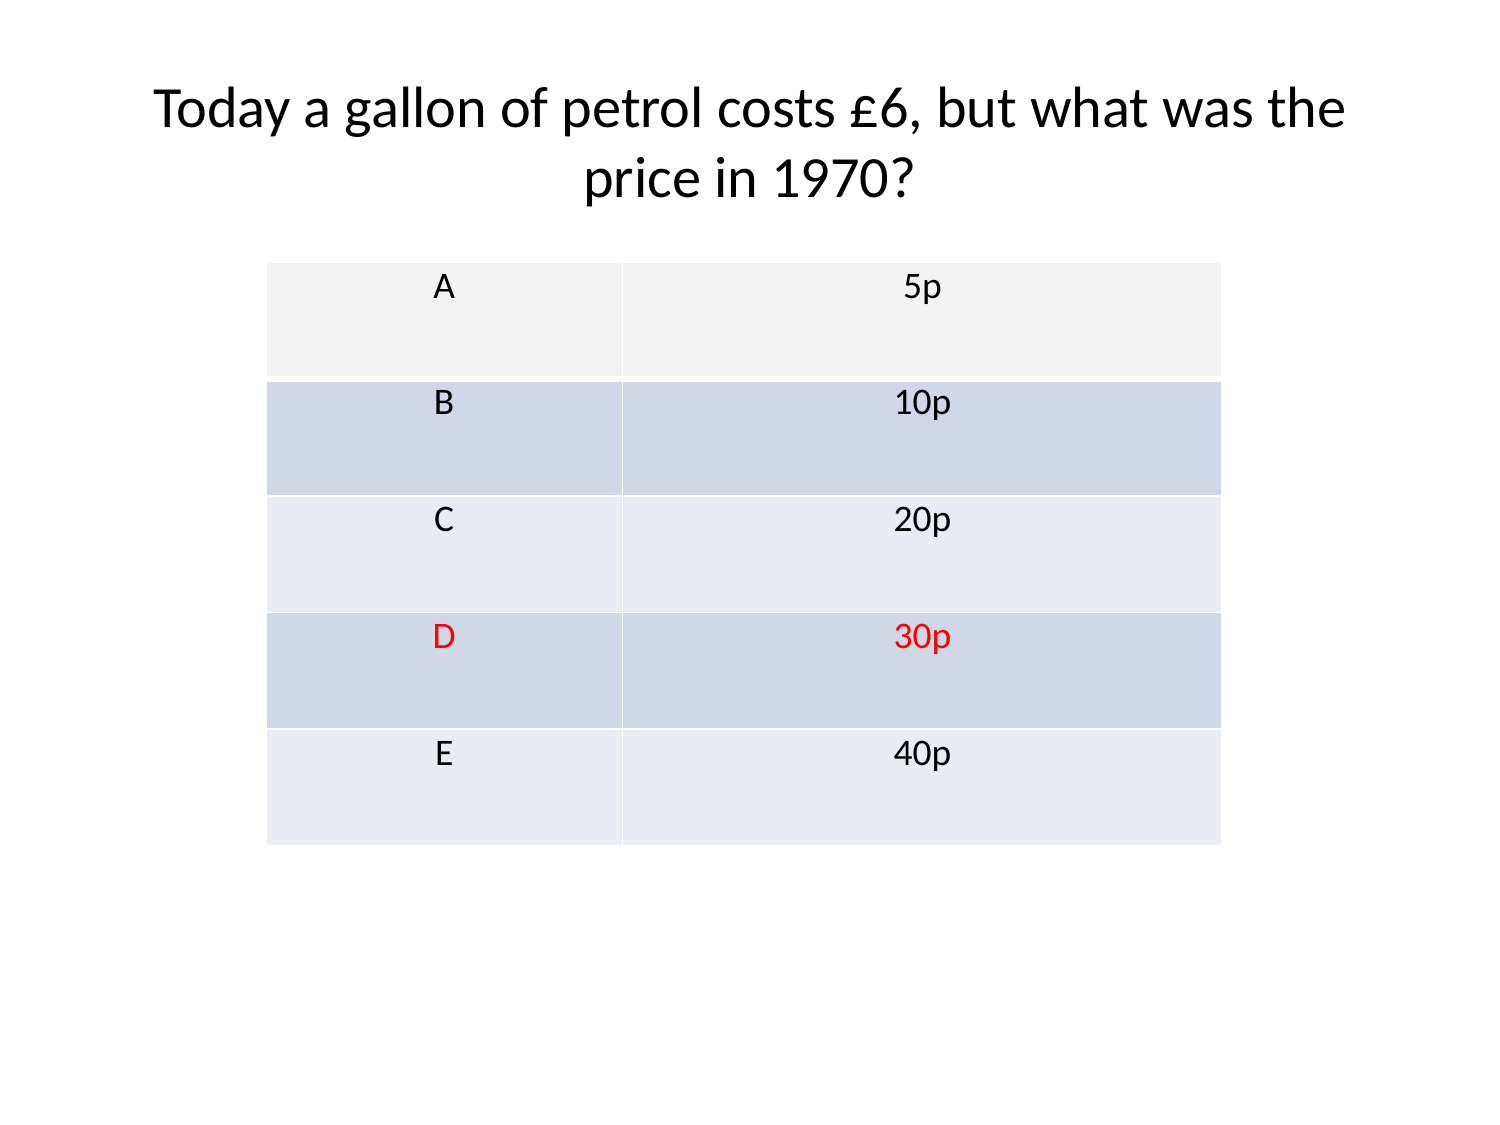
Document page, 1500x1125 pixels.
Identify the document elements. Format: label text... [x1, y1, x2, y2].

table_cell D [267, 613, 622, 728]
table_cell 30p [623, 613, 1221, 728]
table_cell E [267, 730, 622, 845]
table_header 5p [623, 263, 1221, 376]
table_cell 40p [623, 730, 1221, 845]
title Today a gallon of petrol costs £6, but what was the price in 1970? [75, 45, 1425, 233]
table_cell B [267, 382, 622, 495]
table_cell C [267, 497, 622, 612]
table_header A [267, 263, 622, 376]
table_cell 20p [623, 497, 1221, 612]
table_cell 10p [623, 382, 1221, 495]
